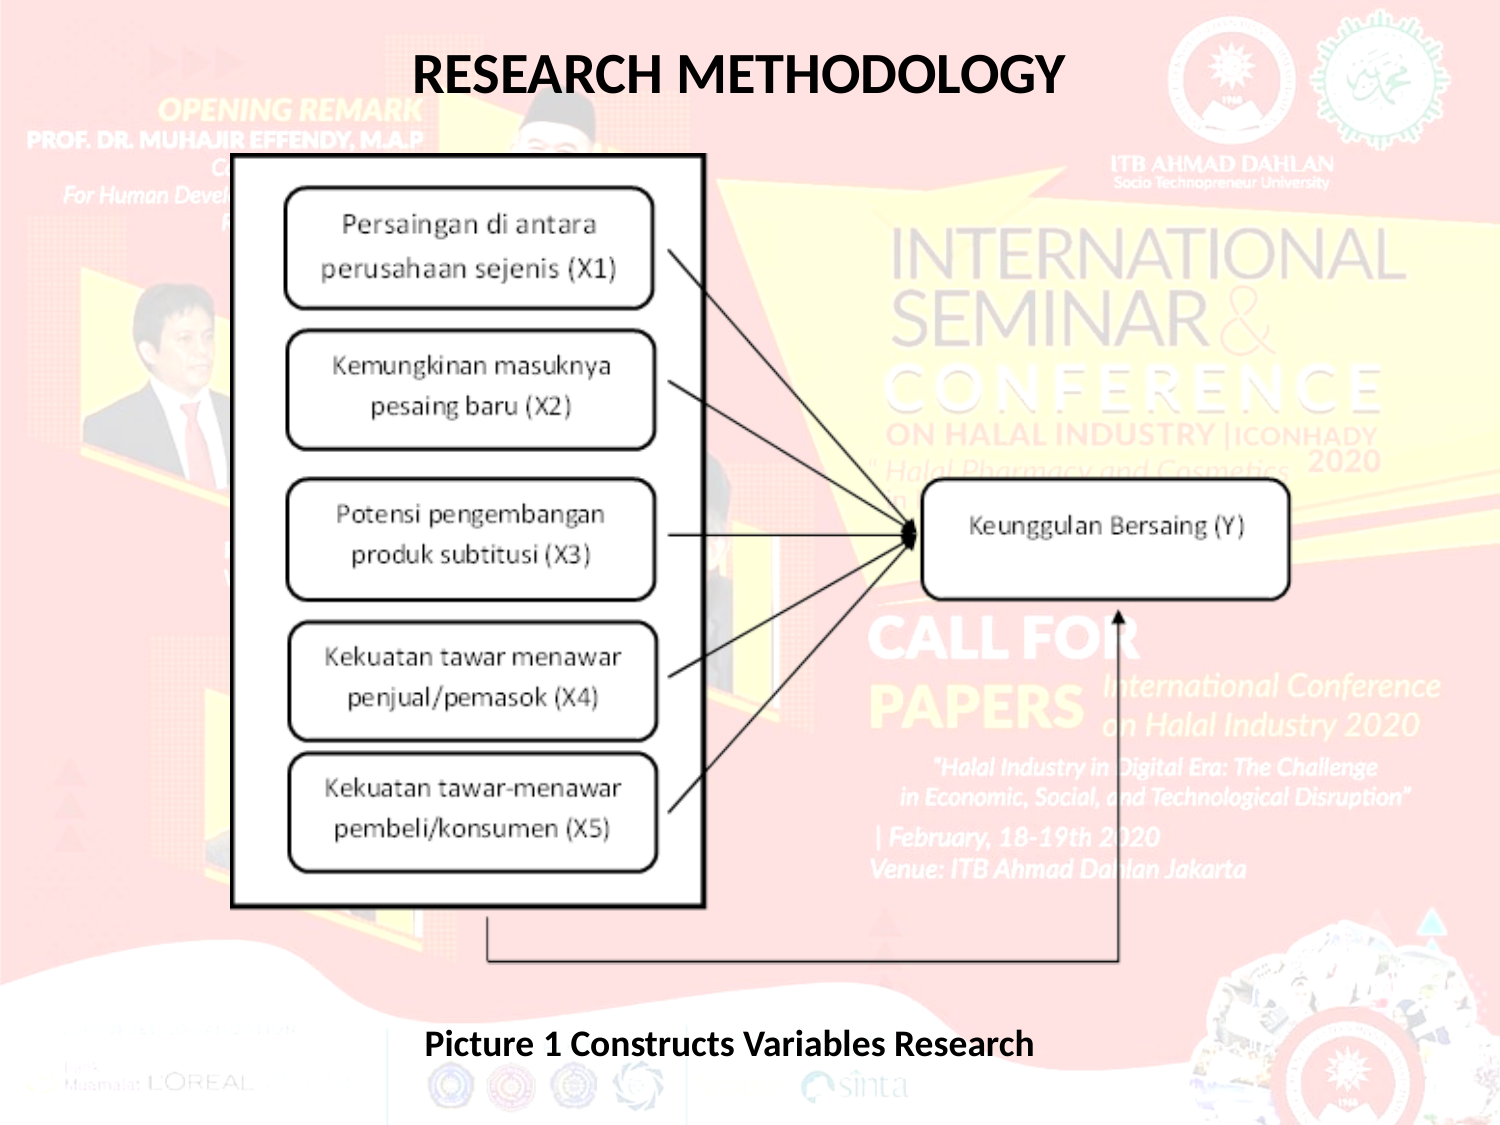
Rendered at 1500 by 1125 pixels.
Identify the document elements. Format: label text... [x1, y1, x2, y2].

picture [229, 153, 1295, 965]
text_box RESEARCH METHODOLOGY [397, 27, 1082, 113]
text_box Picture 1 Constructs Variables Research [409, 1011, 1051, 1072]
